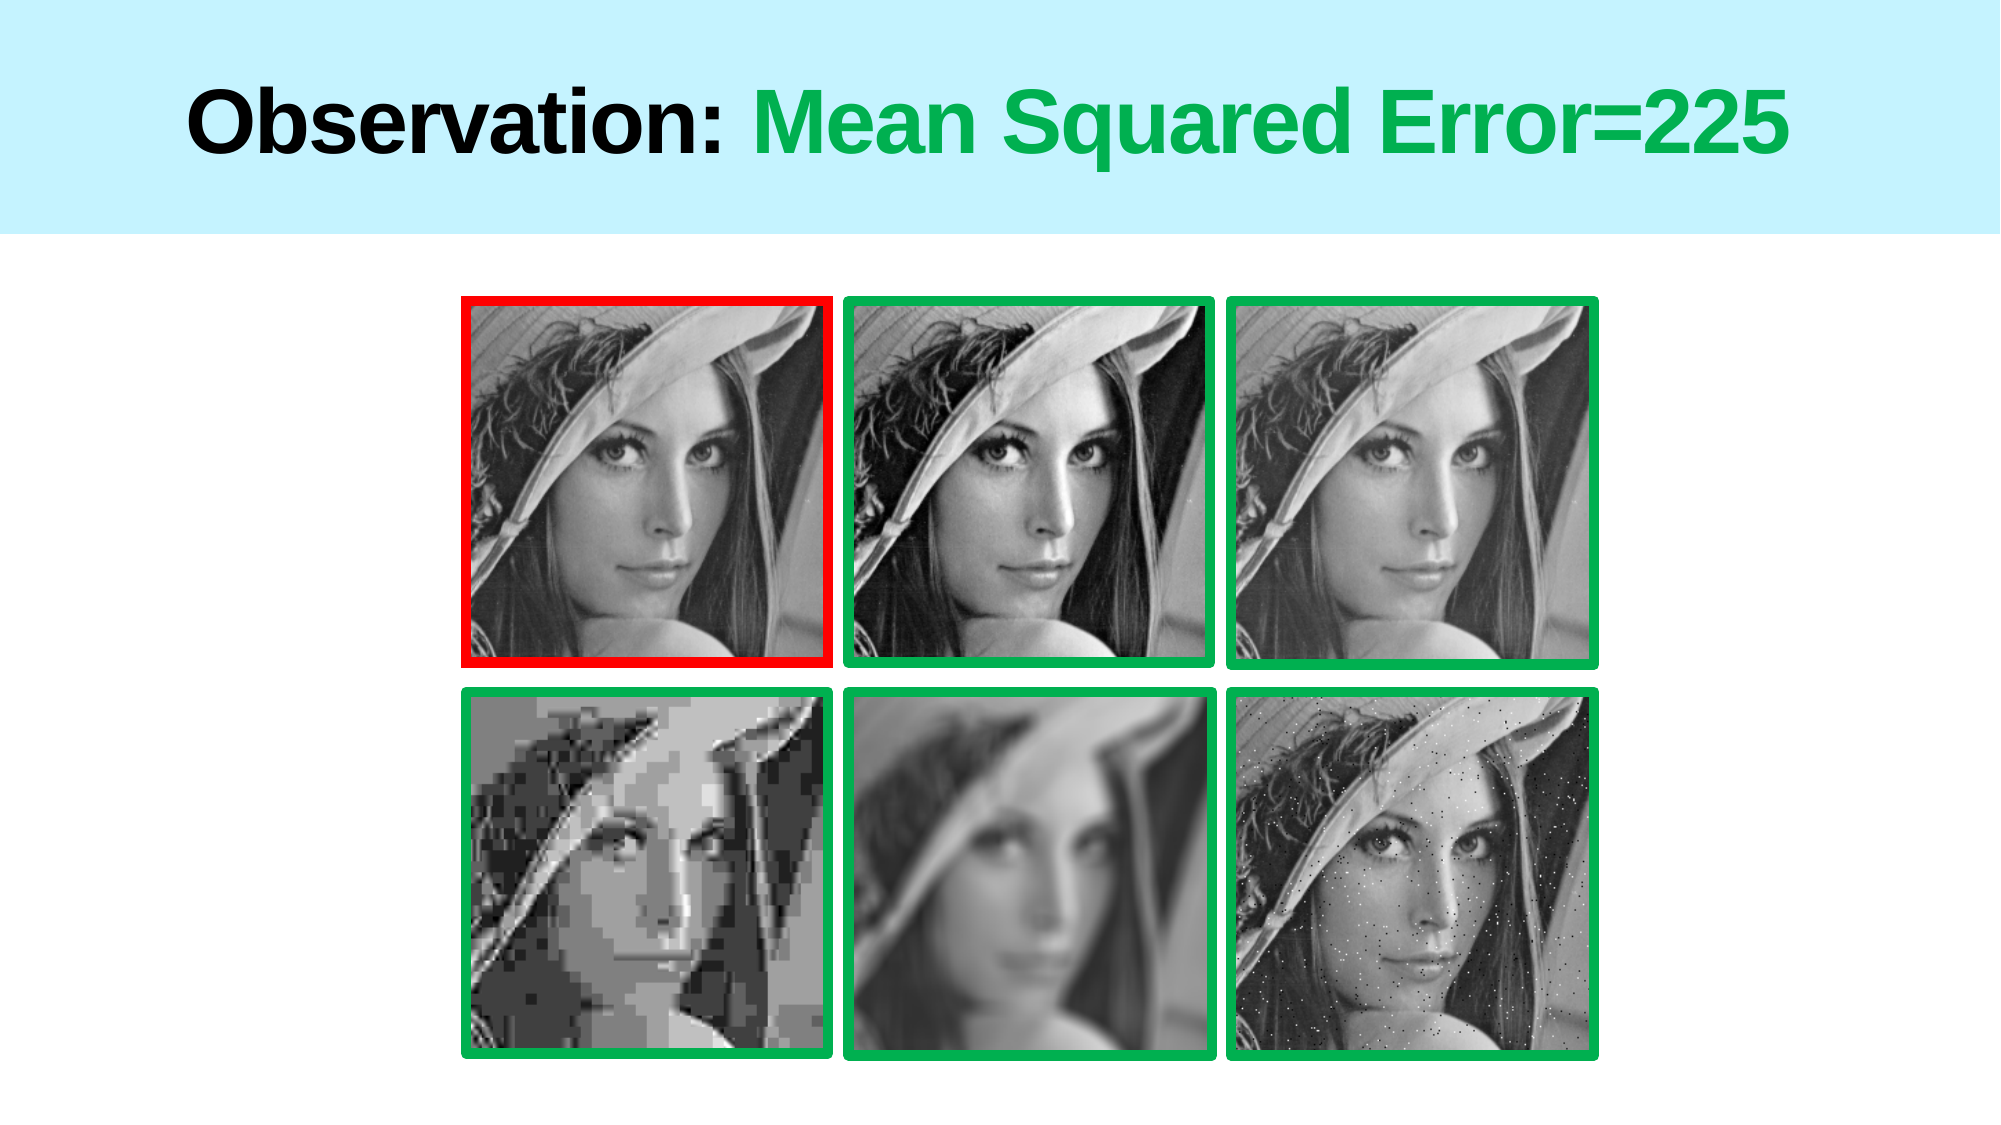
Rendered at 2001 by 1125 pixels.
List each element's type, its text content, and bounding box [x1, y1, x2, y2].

title Observation: Mean Squared Error=225 [0, 0, 2000, 234]
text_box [471, 305, 1590, 1051]
